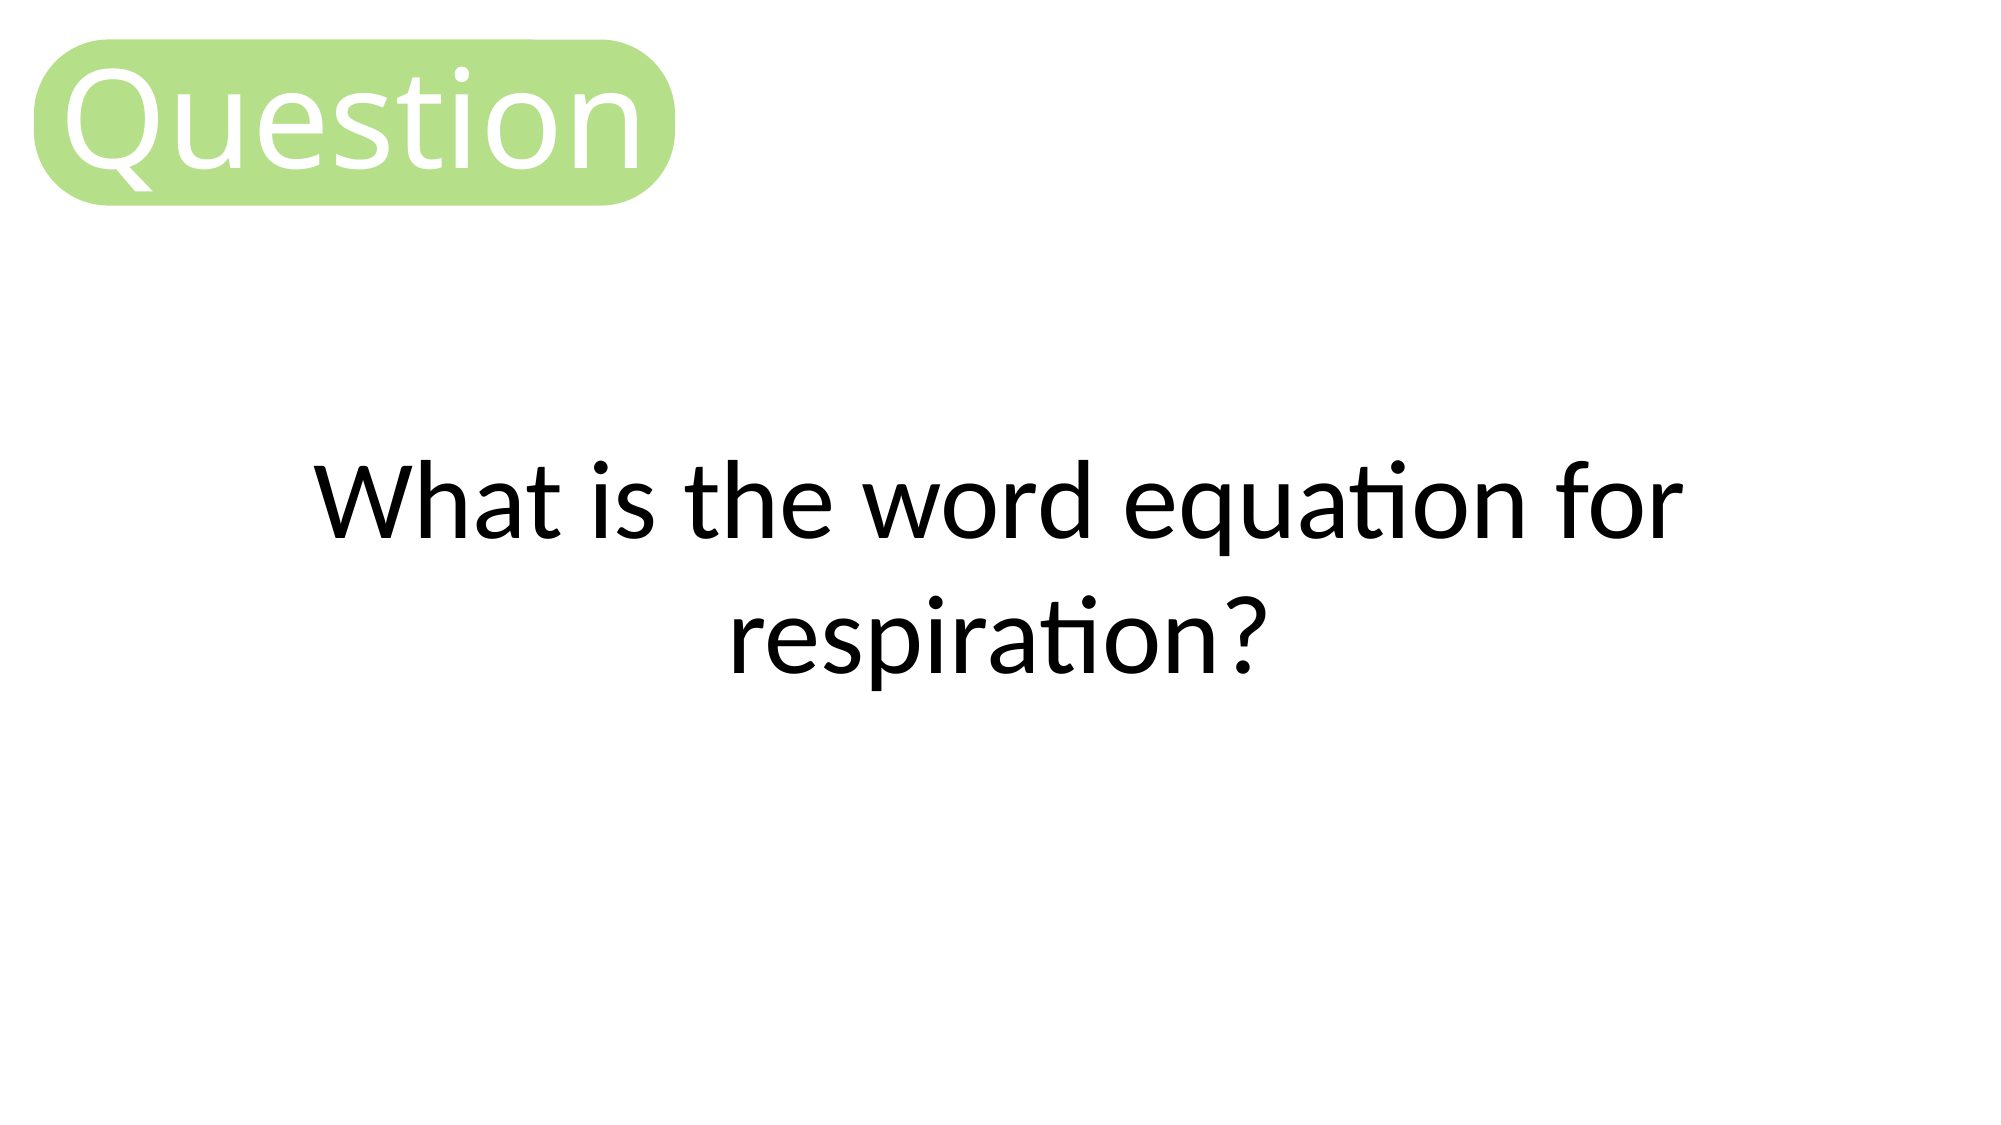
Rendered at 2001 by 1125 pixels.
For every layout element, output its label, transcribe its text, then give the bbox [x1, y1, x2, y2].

text_box What is the word equation for respiration? [123, 418, 1877, 704]
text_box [17, 23, 692, 206]
